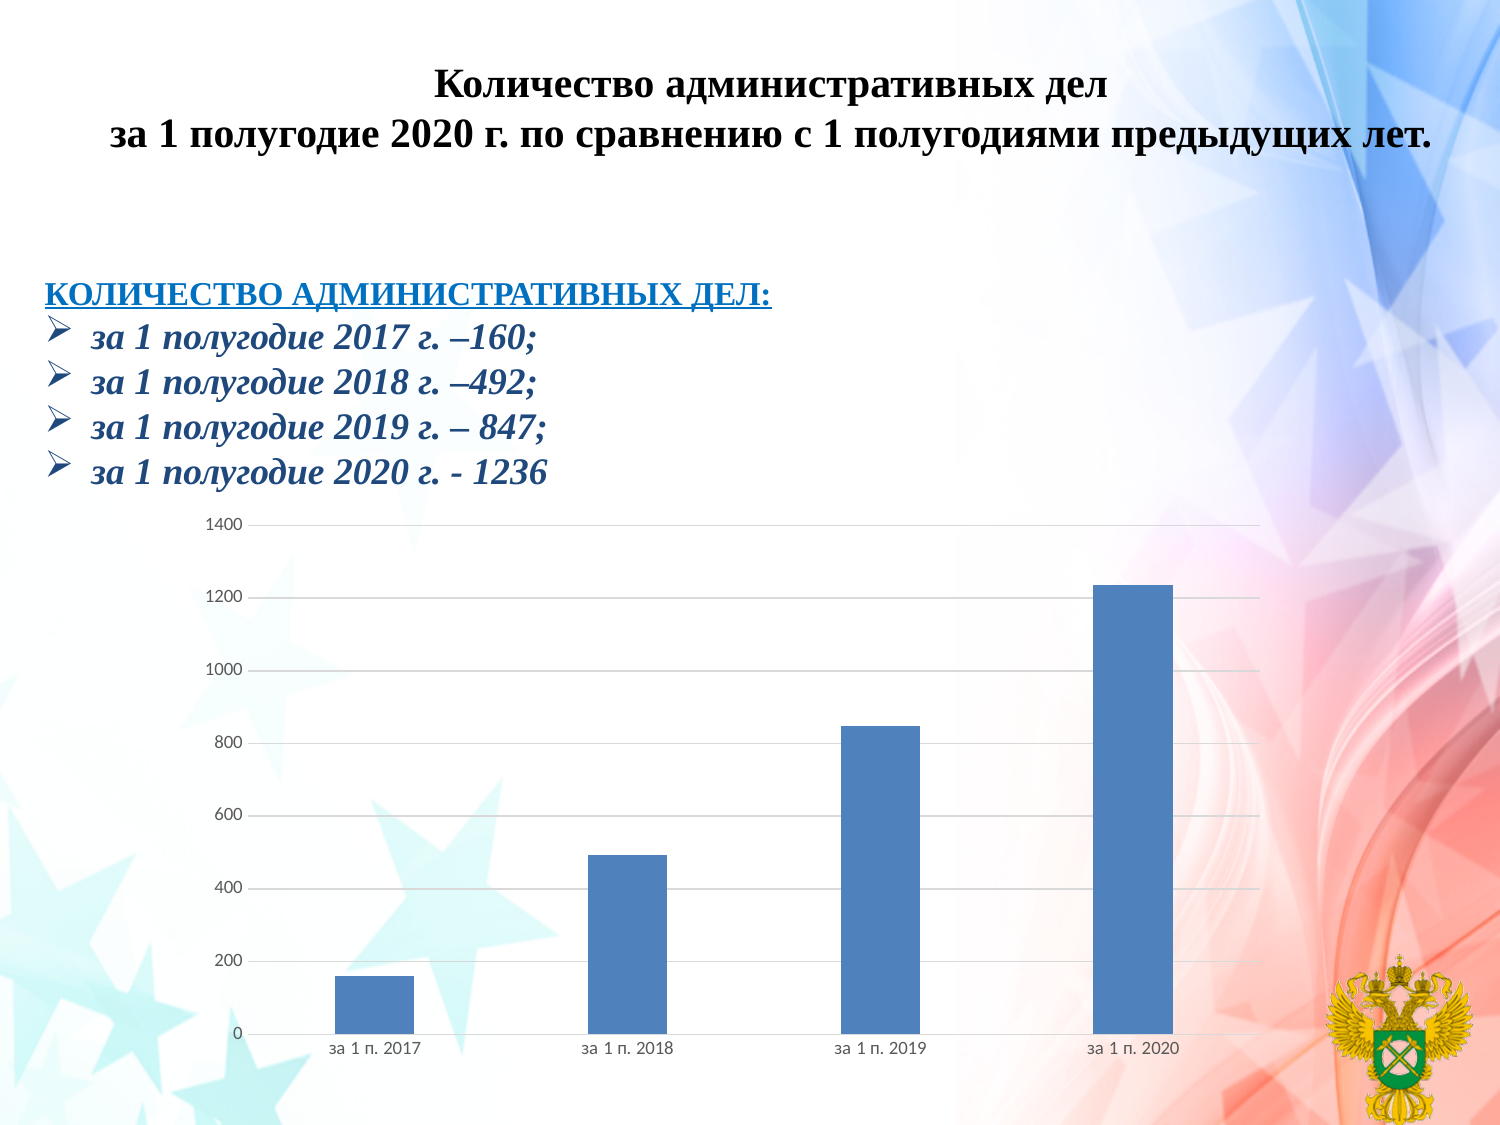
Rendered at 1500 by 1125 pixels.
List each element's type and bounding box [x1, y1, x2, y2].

chart [182, 504, 1282, 1071]
picture [0, 0, 1500, 1125]
